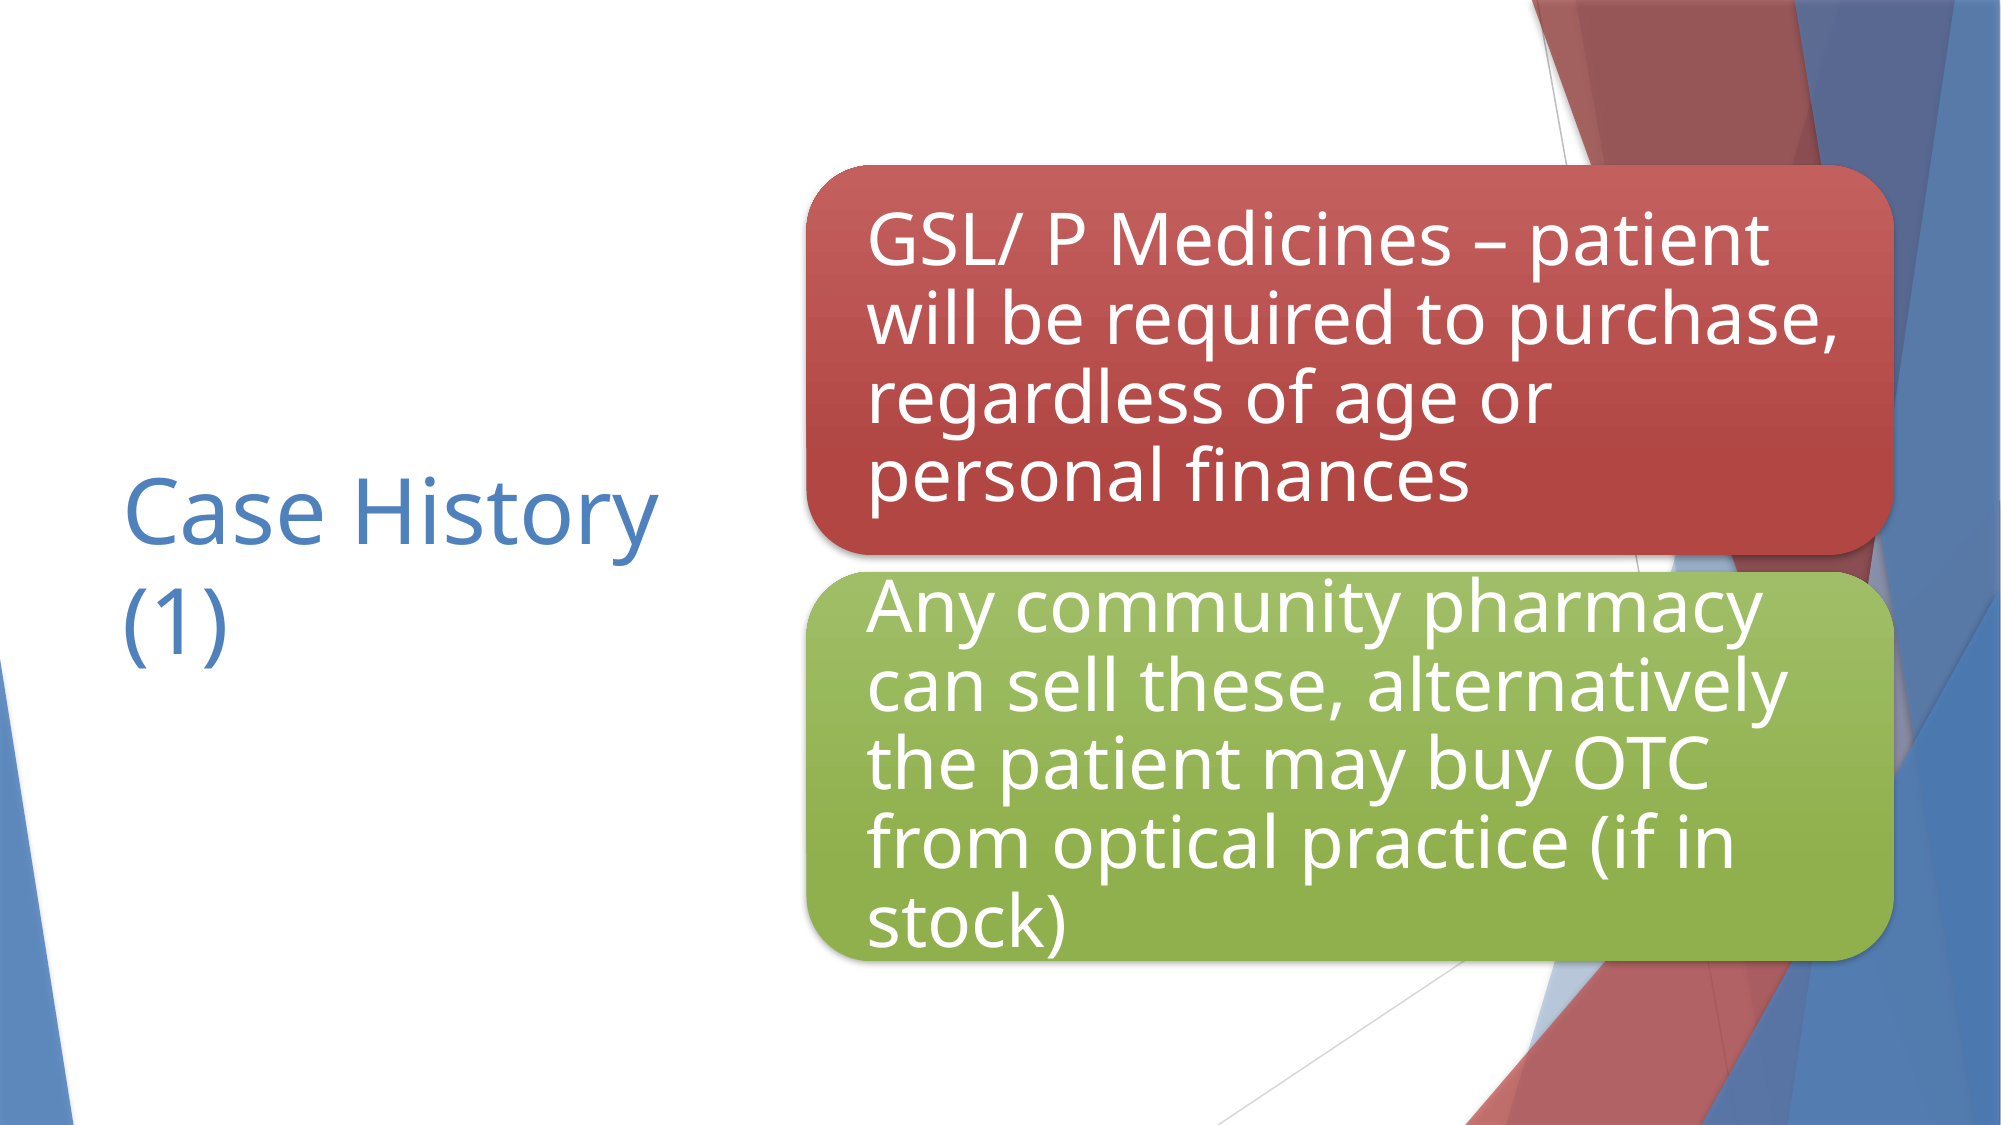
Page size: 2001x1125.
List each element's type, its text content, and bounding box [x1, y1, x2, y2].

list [805, 154, 1895, 973]
title Case History (1) [107, 226, 689, 899]
